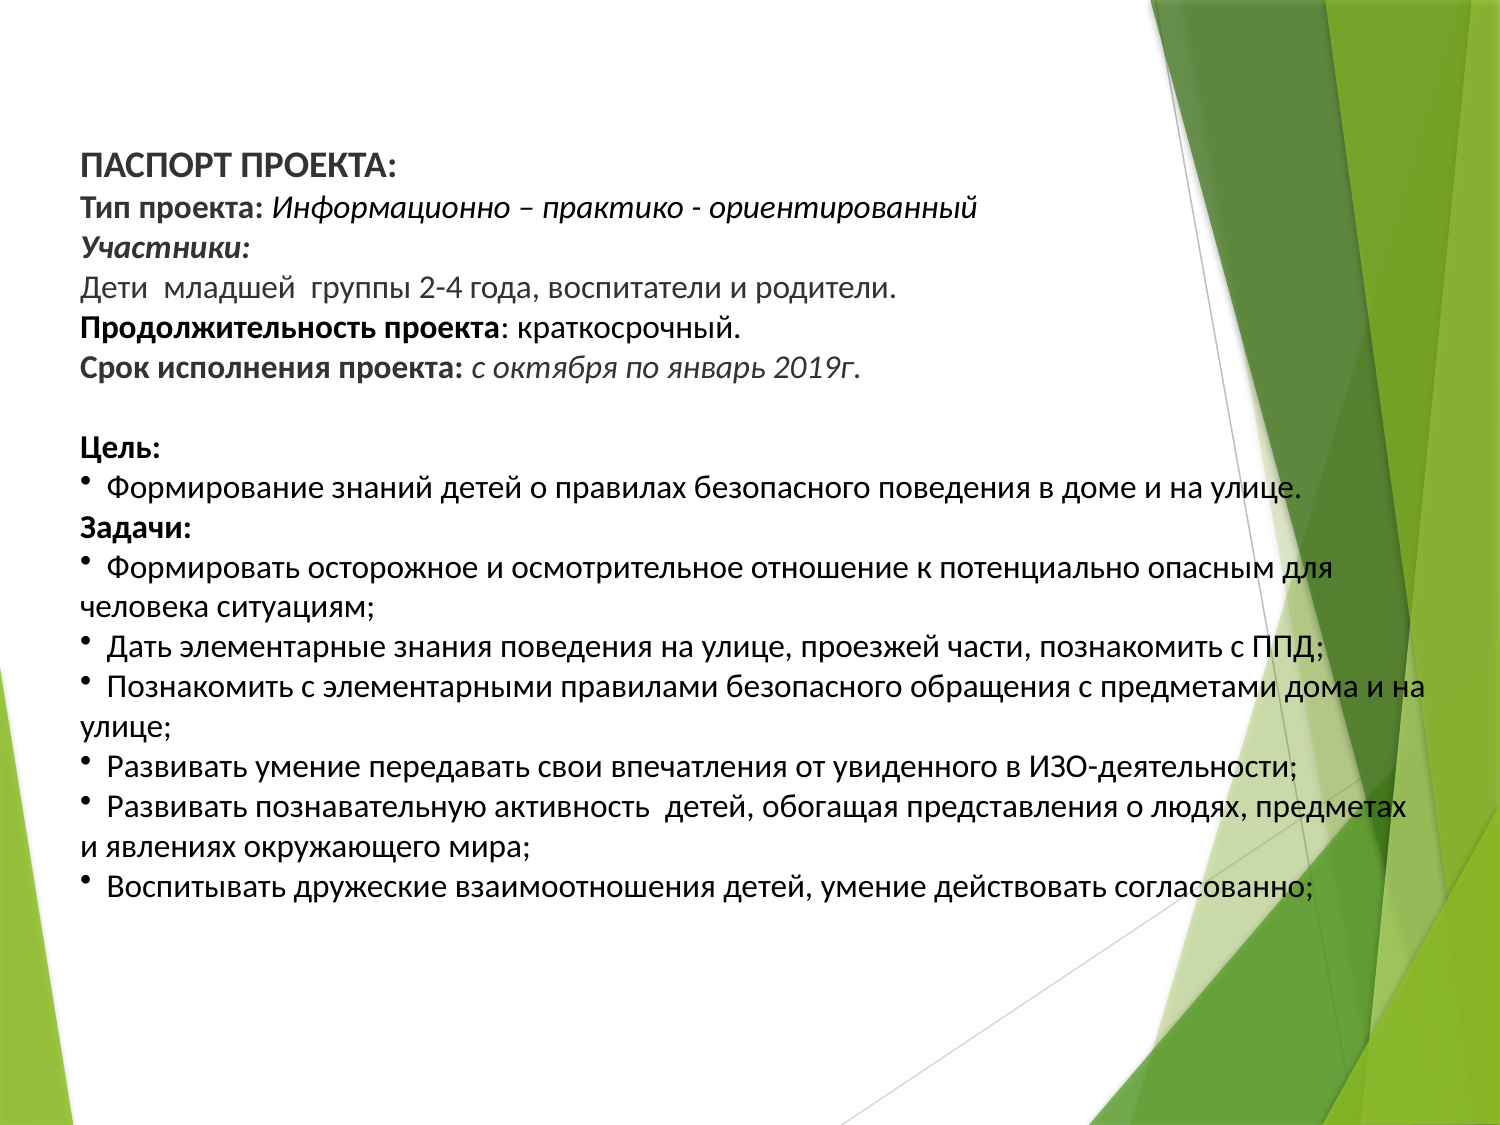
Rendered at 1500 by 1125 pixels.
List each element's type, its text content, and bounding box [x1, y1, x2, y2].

text_box ПАСПОРТ ПРОЕКТА: Тип проекта: Информационно – практико - ориентированный Участники: Дети младшей группы 2-4 года, воспитатели и родители. Продолжительность проекта: краткосрочный. Срок исполнения проекта: с октября по январь 2019г. Цель: Формирование знаний детей о правилах безопасного поведения в доме и на улице. Задачи: Формировать осторожное и осмотрительное отношение к потенциально опасным для человека ситуациям; Дать элементарные знания поведения на улице, проезжей части, познакомить с ППД; Познакомить с элементарными правилами безопасного обращения с предметами дома и на улице; Развивать умение передавать свои впечатления от увиденного в ИЗО-деятельности; Развивать познавательную активность детей, обогащая представления о людях, предметах и явлениях окружающего мира; Воспитывать дружеские взаимоотношения детей, умение действовать согласованно; [64, 132, 1447, 912]
